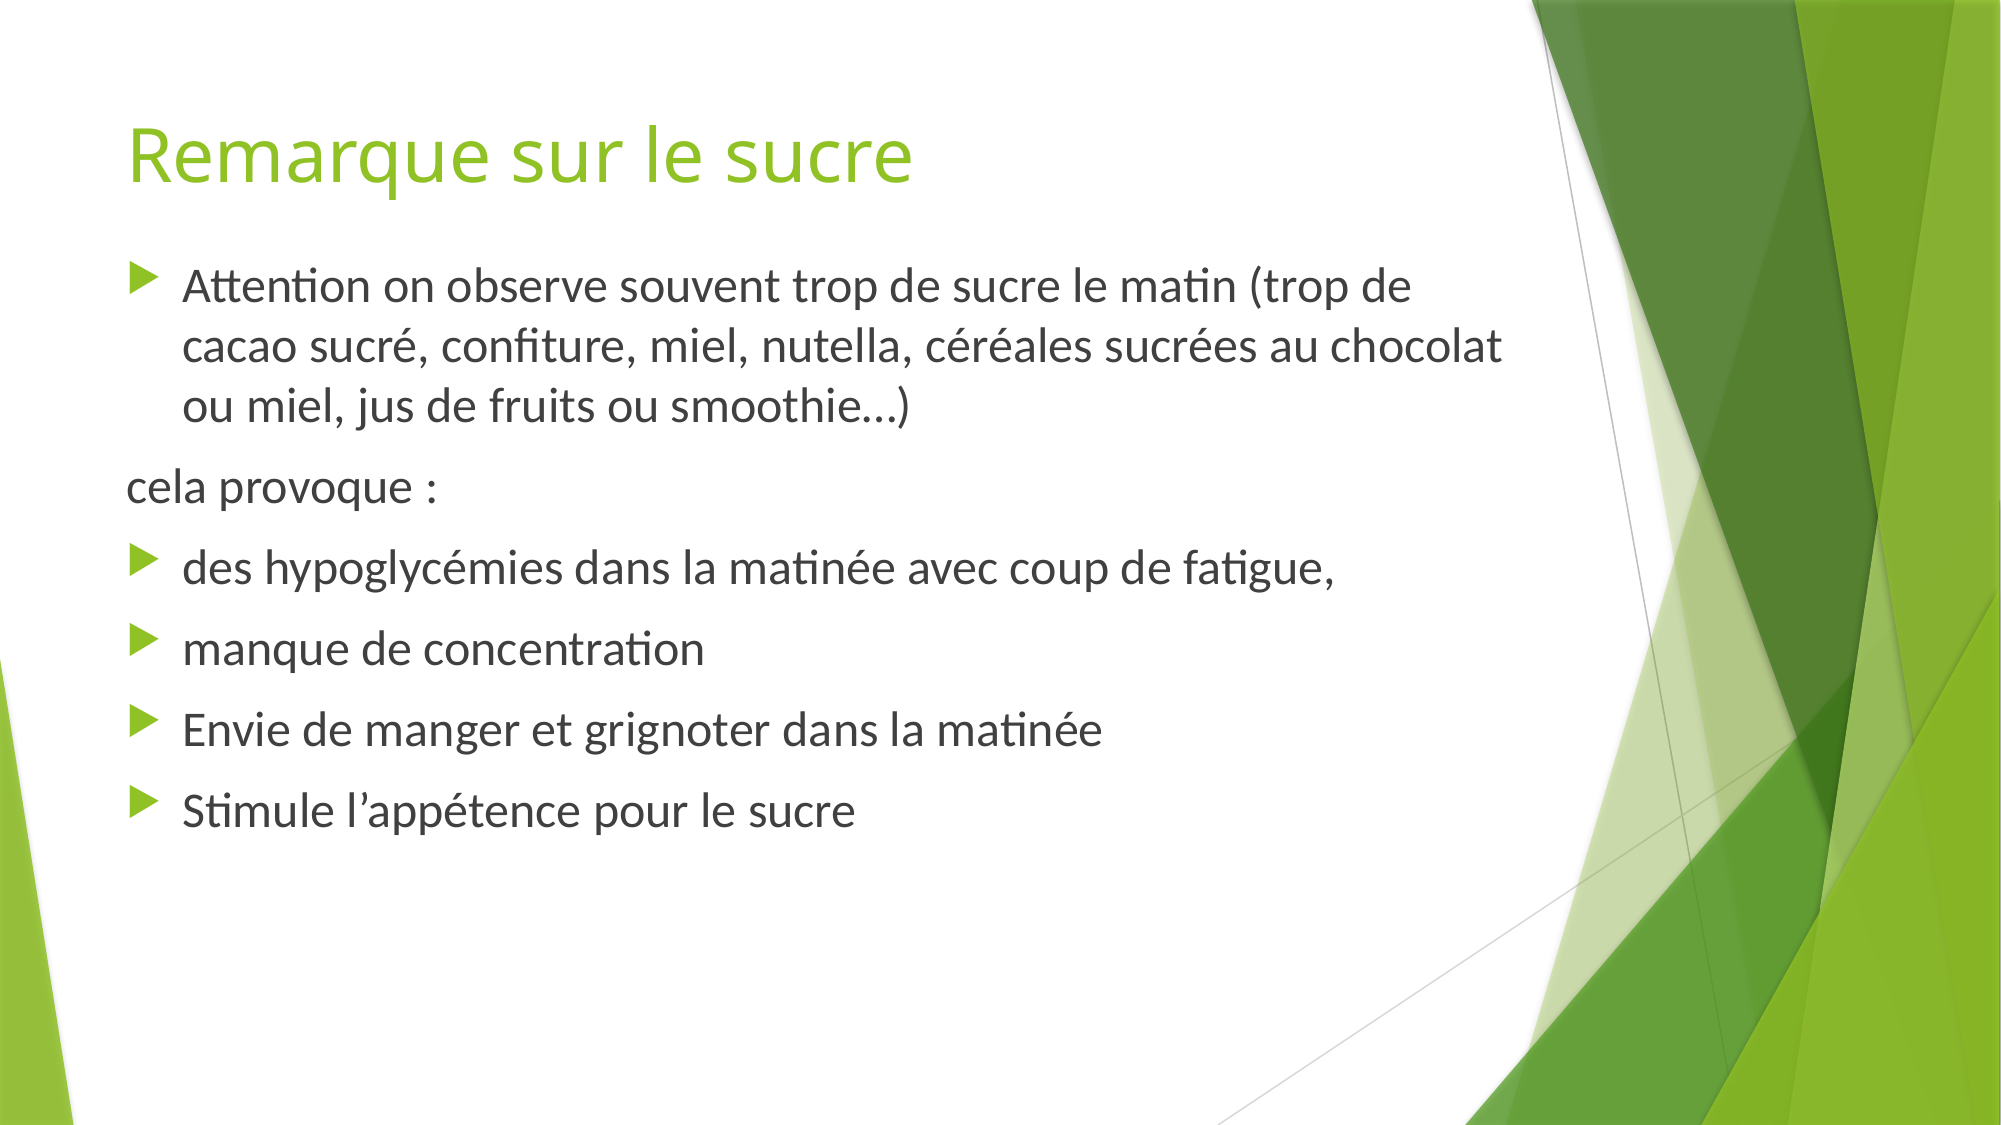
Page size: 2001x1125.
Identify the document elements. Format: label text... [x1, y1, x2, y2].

list Attention on observe souvent trop de sucre le matin (trop de cacao sucré, confiture, miel, nutella, céréales sucrées au chocolat ou miel, jus de fruits ou smoothie…) cela provoque : des hypoglycémies dans la matinée avec coup de fatigue, manque de concentration Envie de manger et grignoter dans la matinée Stimule l’appétence pour le sucre [111, 245, 1522, 991]
title Remarque sur le sucre [111, 99, 1522, 245]
picture [1538, 513, 1844, 723]
